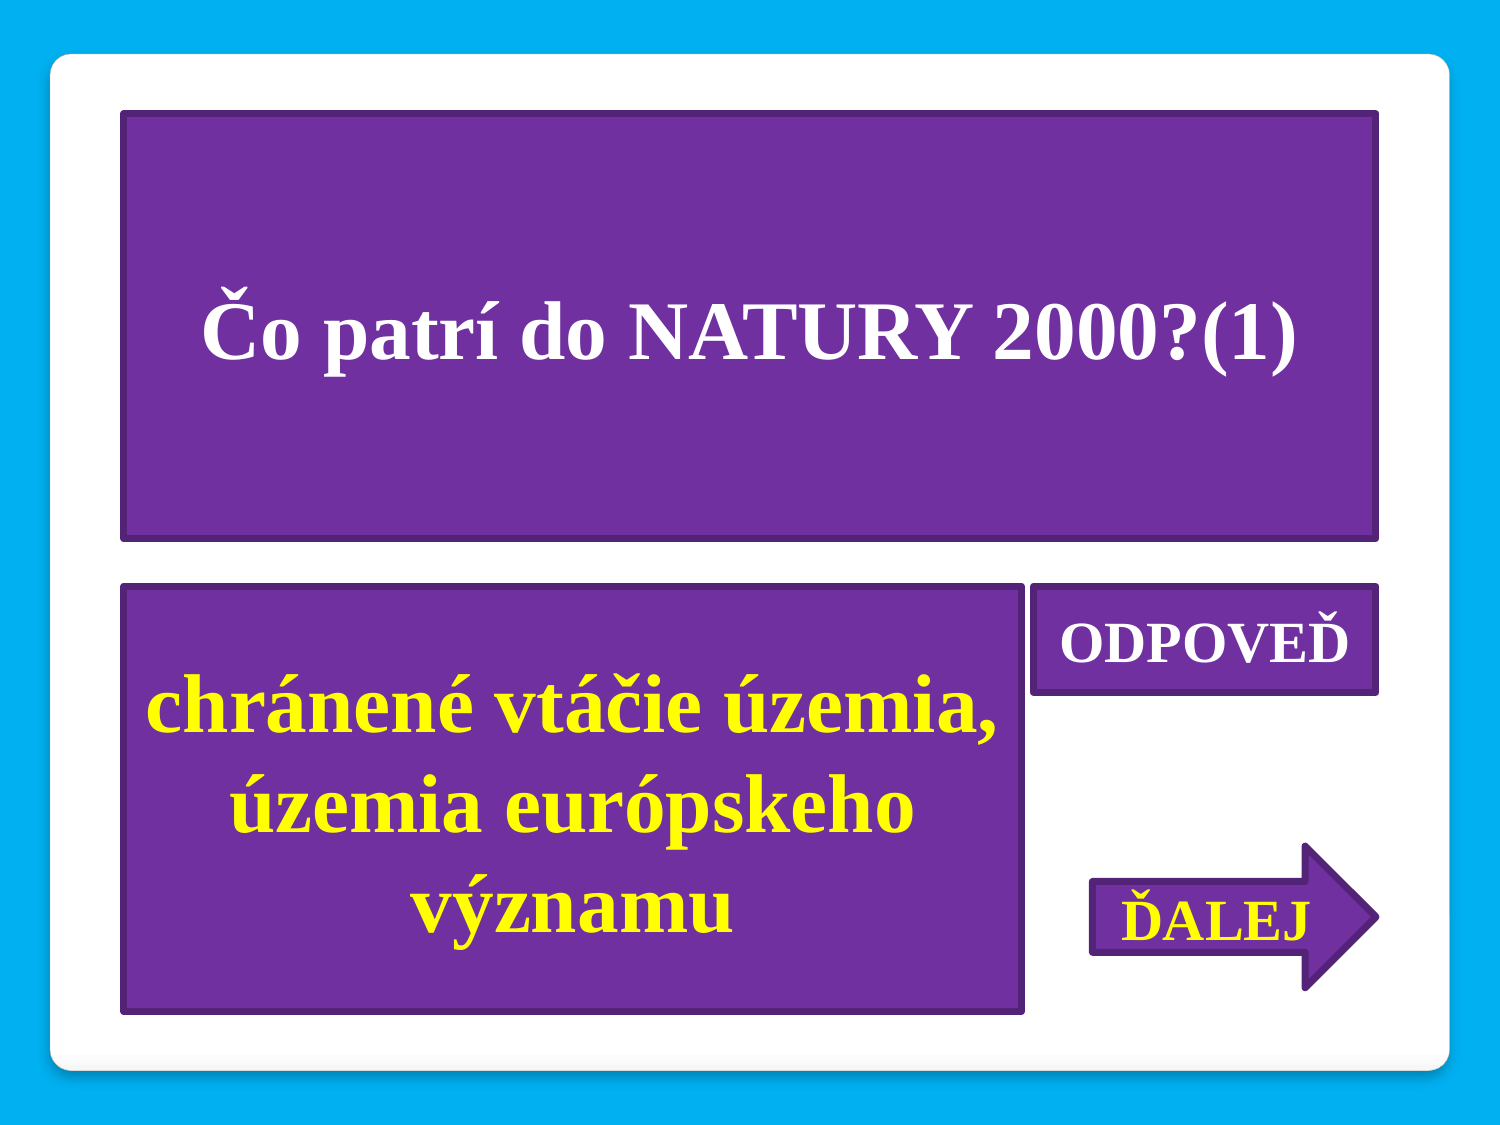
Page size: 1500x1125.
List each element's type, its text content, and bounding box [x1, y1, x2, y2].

text_box chránené vtáčie územia, územia európskeho významu [120, 583, 1025, 1015]
text_box ĎALEJ [1088, 842, 1380, 992]
text_box ODPOVEĎ [1030, 583, 1379, 696]
text_box Čo patrí do NATURY 2000?(1) [120, 110, 1379, 542]
